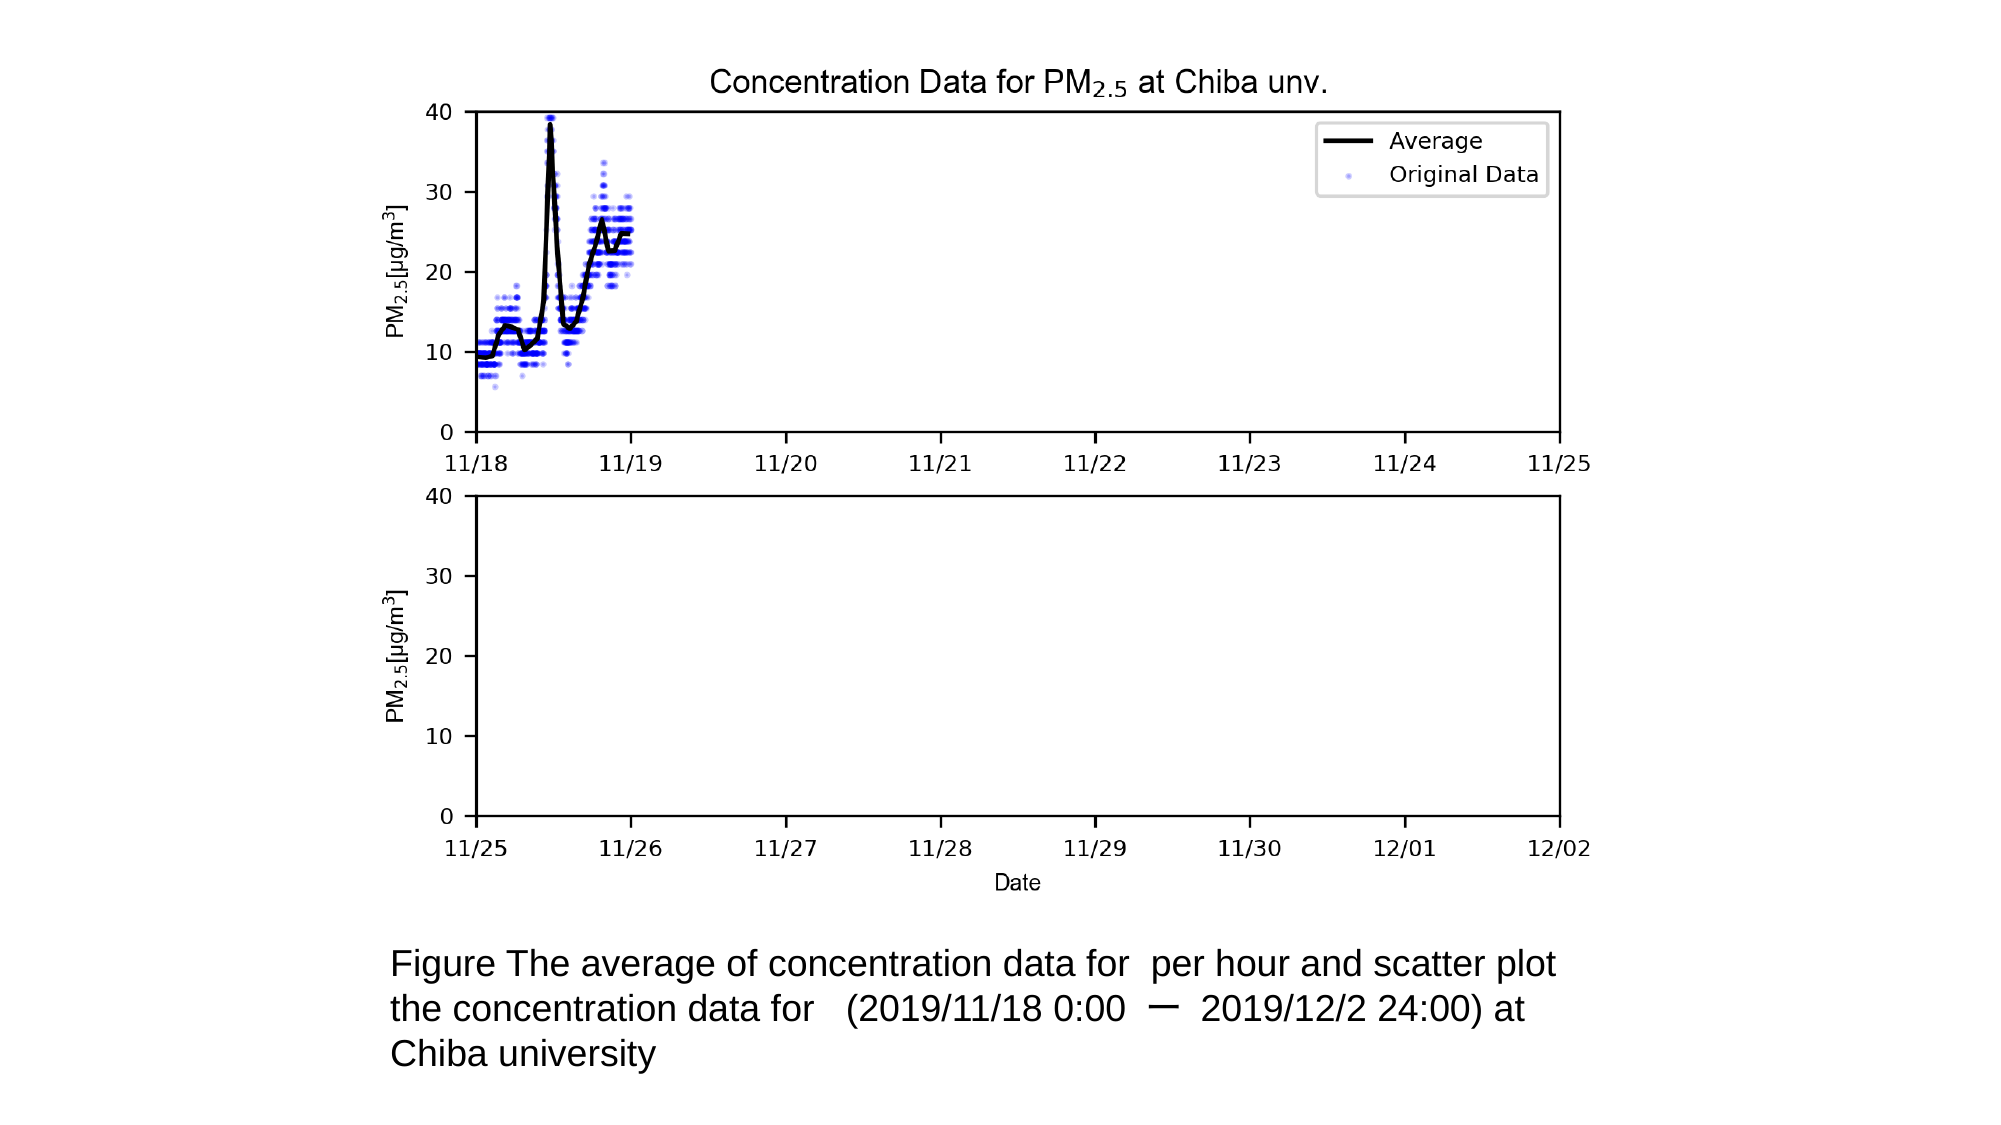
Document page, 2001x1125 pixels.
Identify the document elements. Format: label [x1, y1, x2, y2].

picture [301, 0, 1699, 932]
